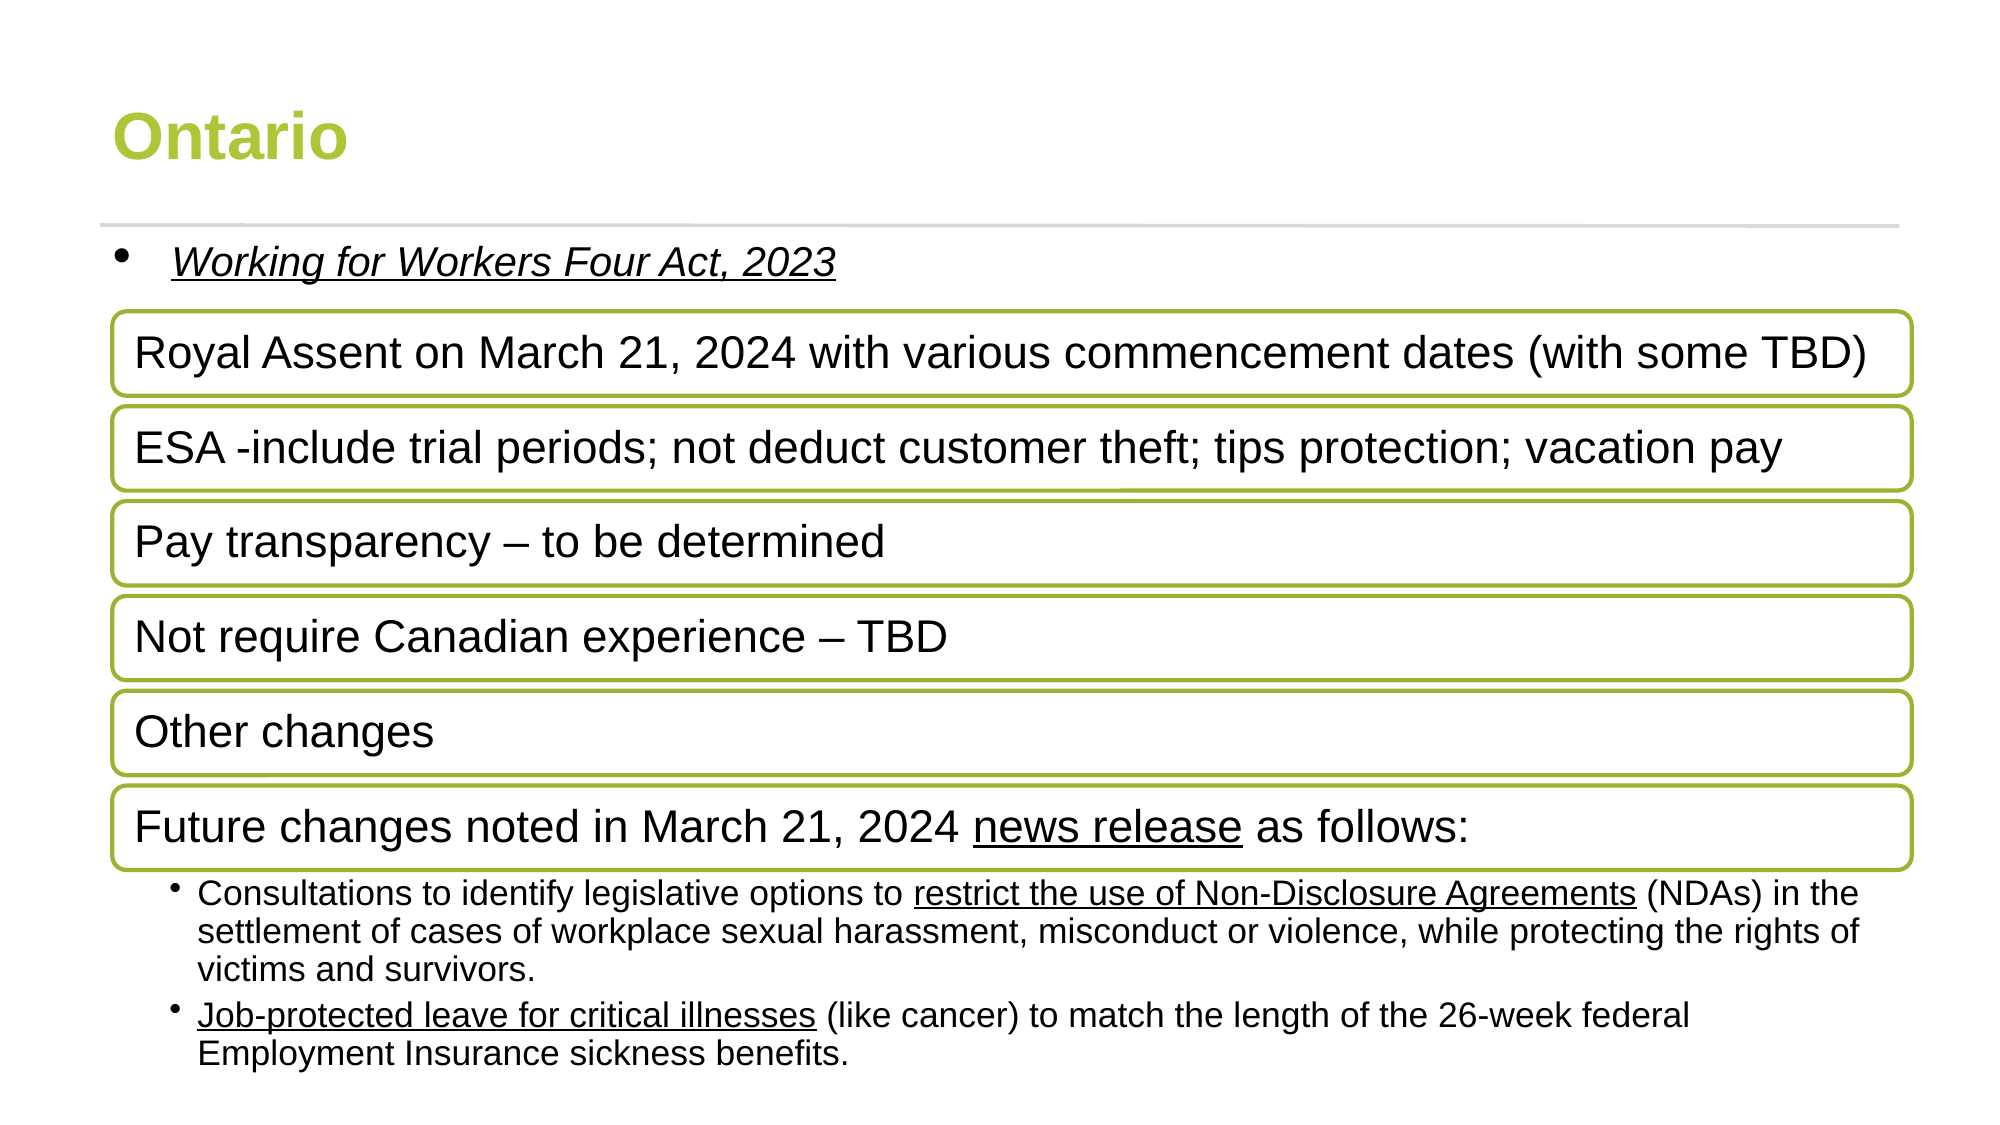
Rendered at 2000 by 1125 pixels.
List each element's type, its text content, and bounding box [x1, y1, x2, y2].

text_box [111, 296, 1912, 1087]
title Ontario [97, 38, 1897, 227]
list Working for Workers Four Act, 2023 [99, 233, 1175, 298]
